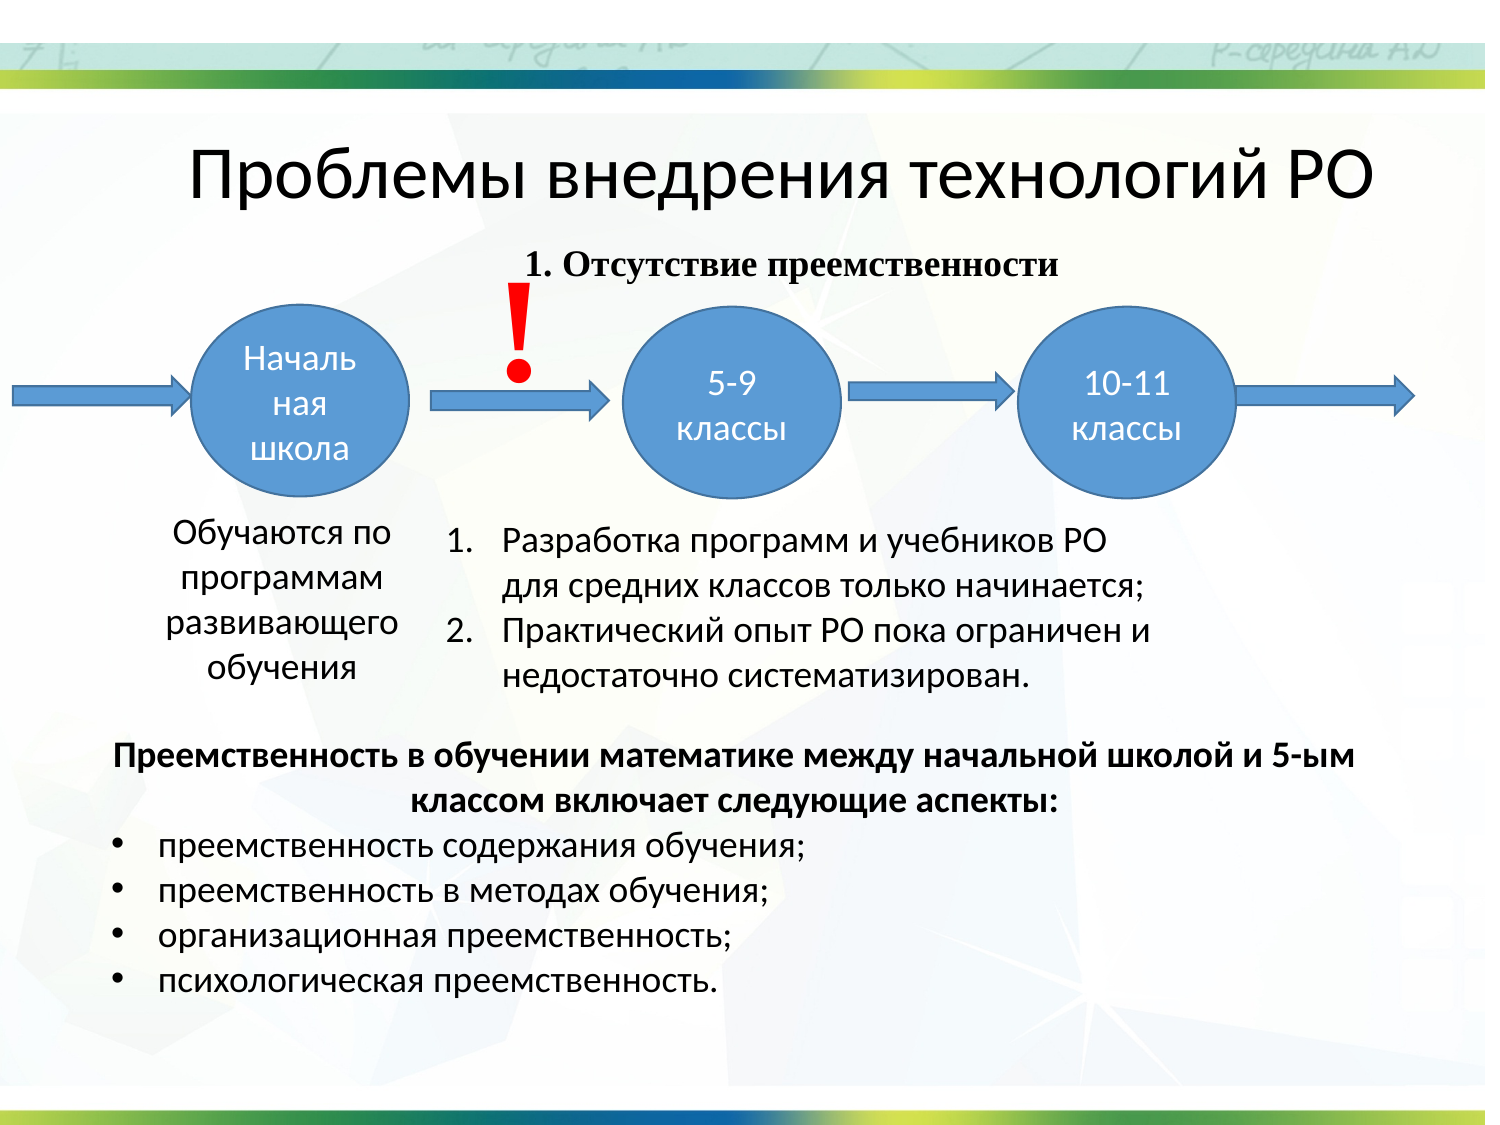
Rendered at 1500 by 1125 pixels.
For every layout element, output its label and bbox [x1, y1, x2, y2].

picture [0, 43, 1485, 1125]
text_box [12, 224, 1414, 499]
